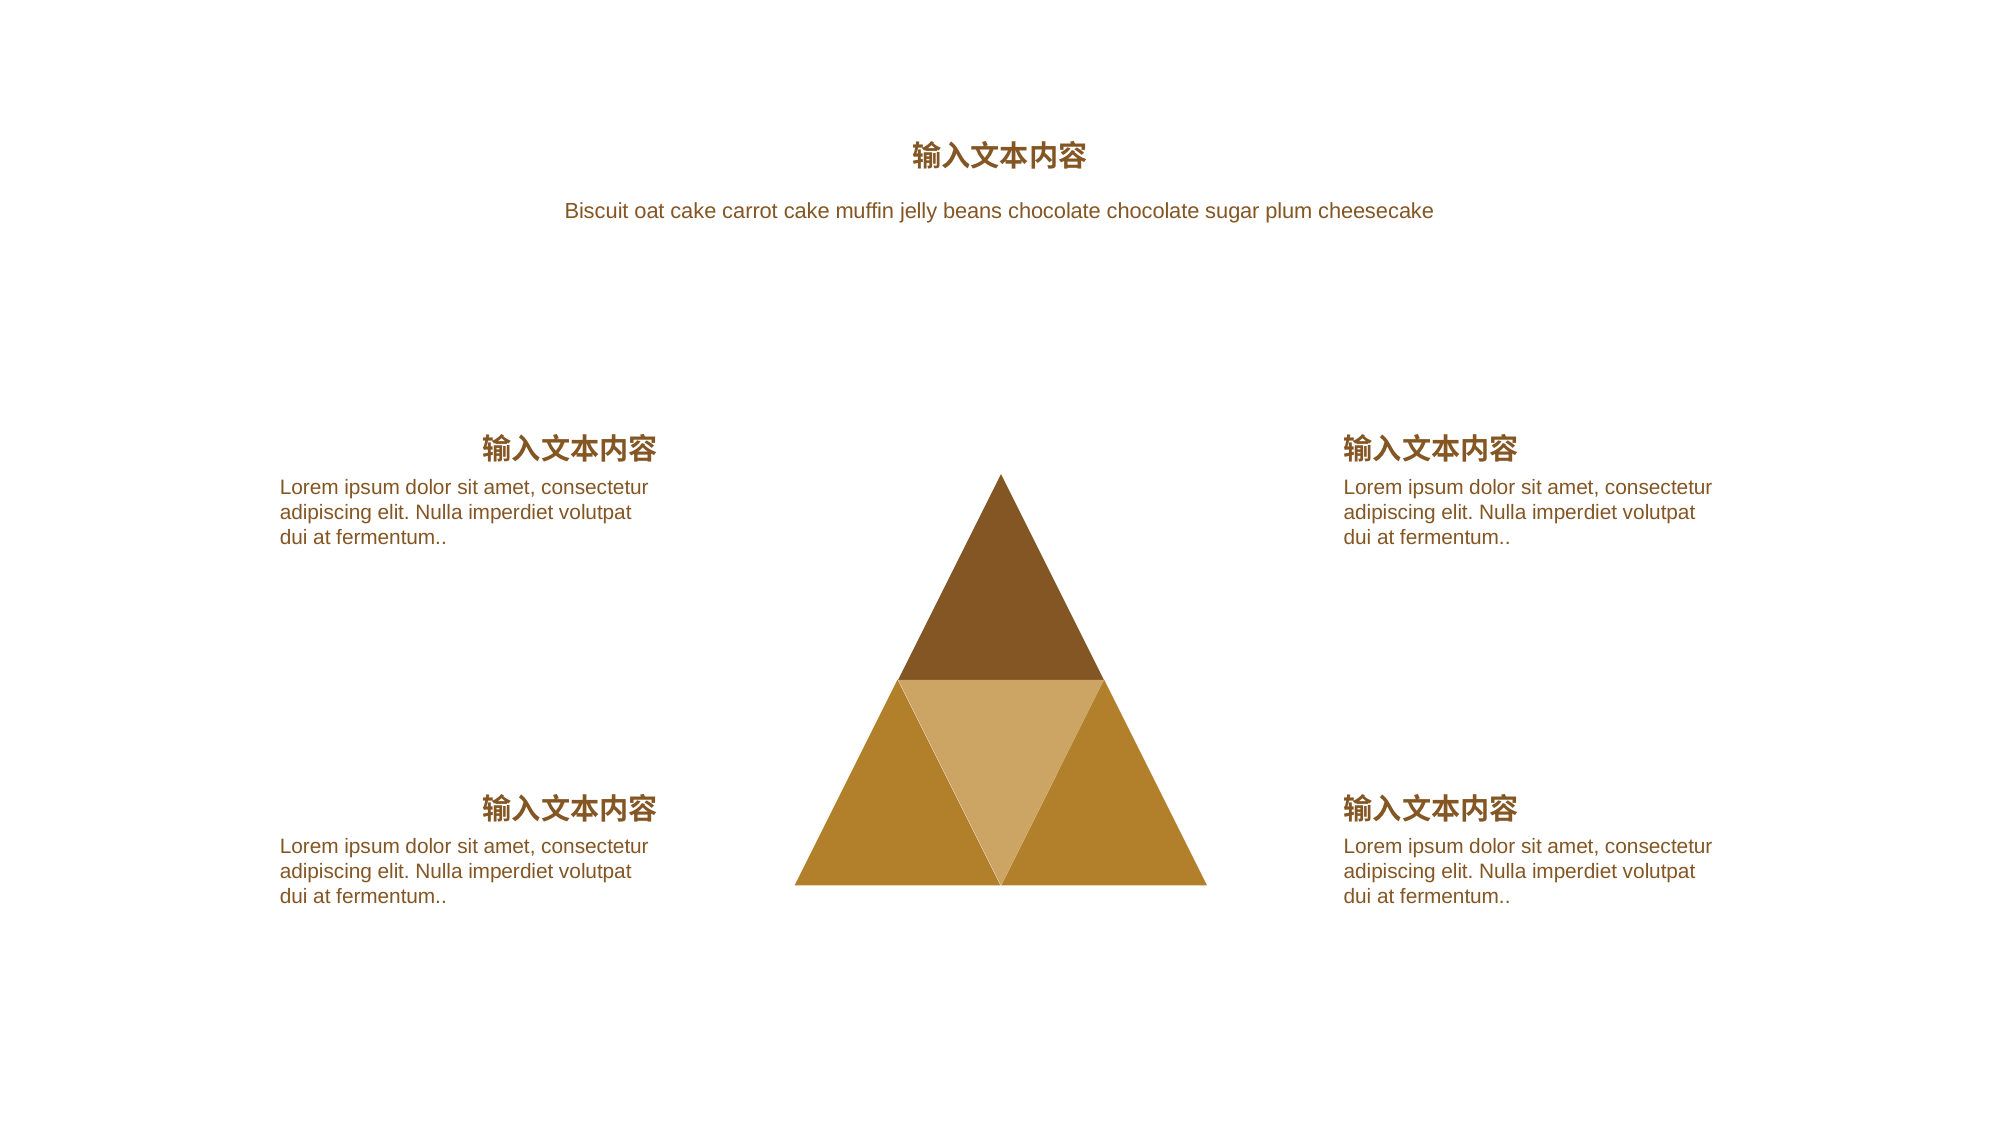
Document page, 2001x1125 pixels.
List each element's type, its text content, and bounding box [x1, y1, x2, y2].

text_box 输入文本内容 [845, 129, 1155, 180]
text_box 输入文本内容 [265, 782, 673, 825]
text_box Lorem ipsum dolor sit amet, consectetur adipiscing elit. Nulla imperdiet volutpat dui at fermentum.. [265, 466, 673, 556]
text_box Lorem ipsum dolor sit amet, consectetur adipiscing elit. Nulla imperdiet volutpat dui at fermentum.. [1328, 833, 1737, 916]
text_box 输入文本内容 [1328, 782, 1737, 833]
text_box 输入文本内容 [265, 423, 673, 466]
text_box Lorem ipsum dolor sit amet, consectetur adipiscing elit. Nulla imperdiet volutpat dui at fermentum.. [265, 825, 673, 915]
text_box Lorem ipsum dolor sit amet, consectetur adipiscing elit. Nulla imperdiet volutpat dui at fermentum.. [1328, 473, 1737, 556]
text_box Biscuit oat cake carrot cake muffin jelly beans chocolate chocolate sugar plum cheesecake [427, 192, 1573, 227]
text_box 输入文本内容 [1328, 423, 1737, 473]
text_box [794, 474, 1208, 886]
